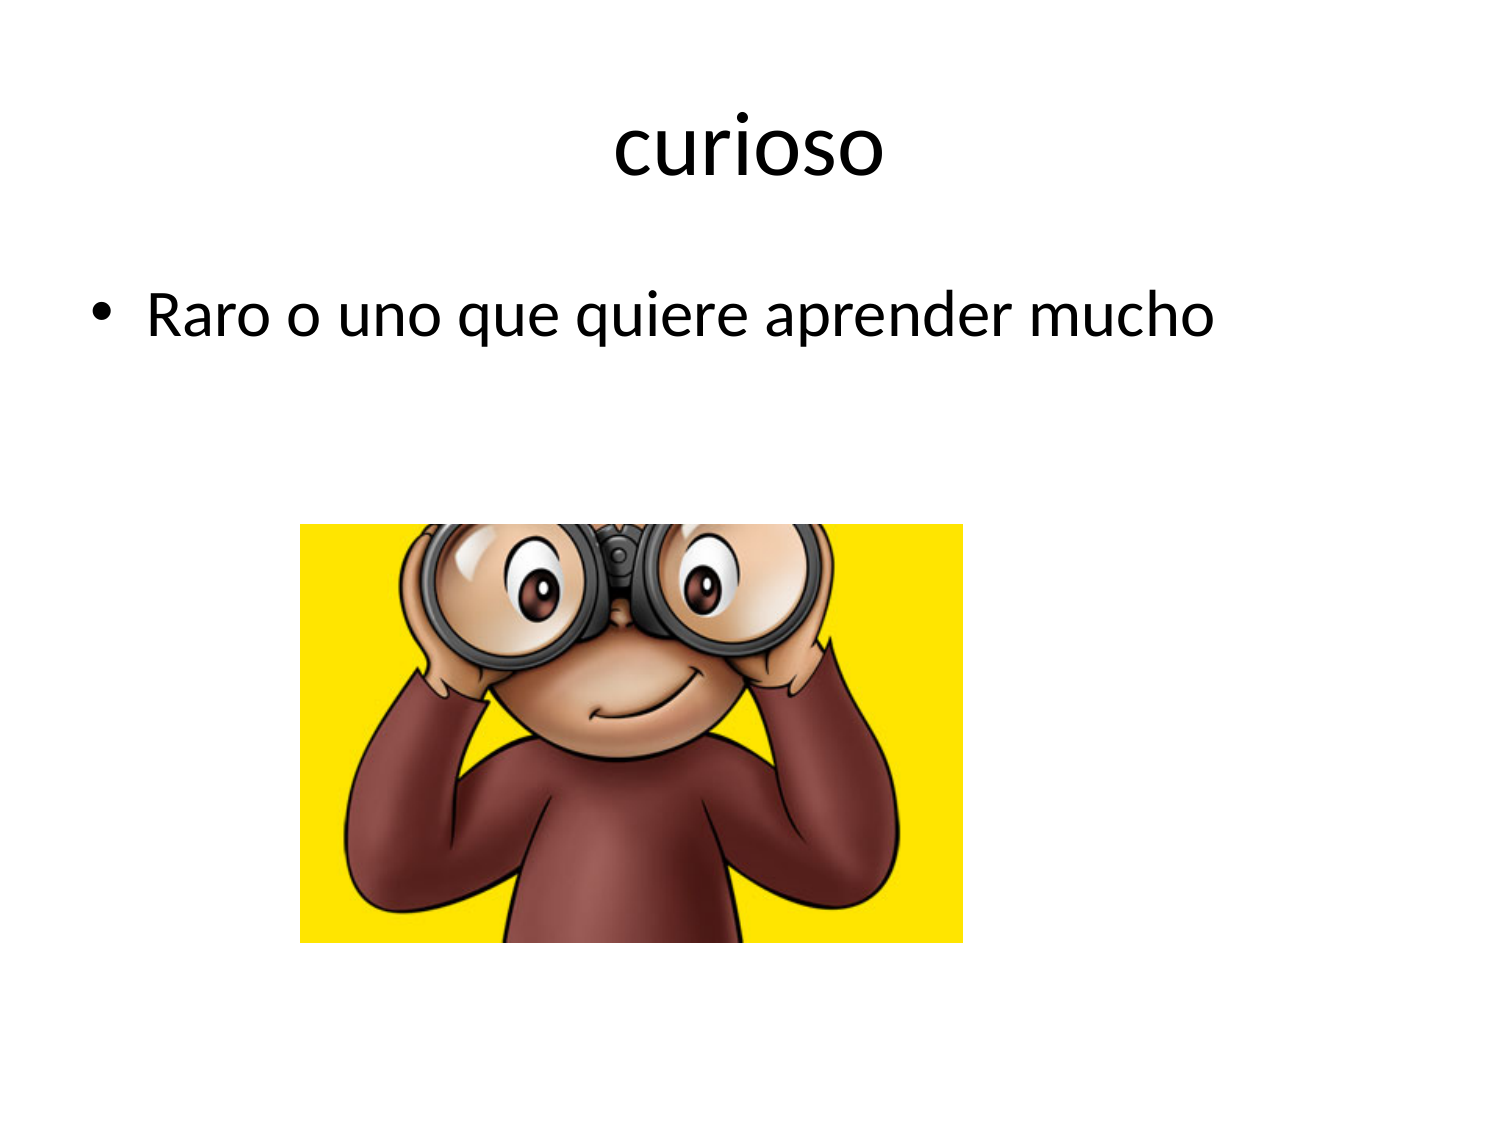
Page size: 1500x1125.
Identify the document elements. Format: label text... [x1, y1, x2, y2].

list Raro o uno que quiere aprender mucho [75, 262, 1425, 1005]
title curioso [75, 45, 1425, 233]
picture [299, 524, 963, 943]
